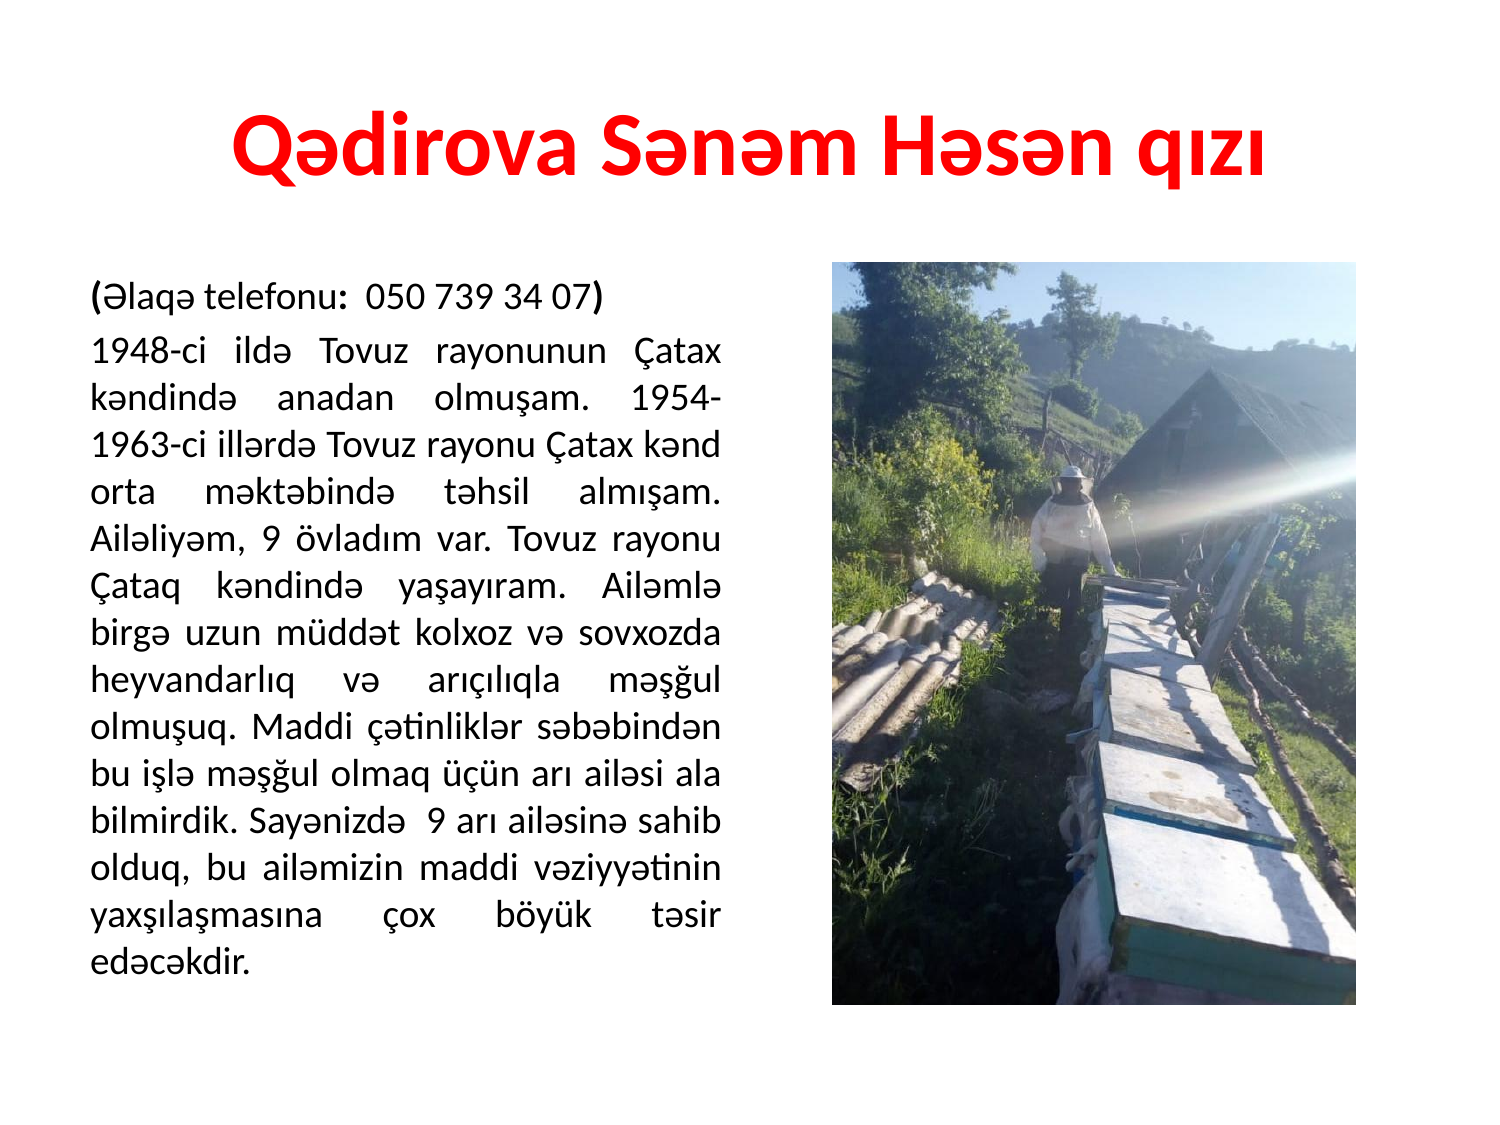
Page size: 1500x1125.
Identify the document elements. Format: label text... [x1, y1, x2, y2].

list (Əlaqə telefonu: 050 739 34 07) 1948-ci ildə Tovuz rayonunun Çatax kəndində anadan olmuşam. 1954-1963-ci illərdə Tovuz rayonu Çatax kənd orta məktəbində təhsil almışam. Ailəliyəm, 9 övladım var. Tovuz rayonu Çataq kəndində yaşayıram. Ailəmlə birgə uzun müddət kolxoz və sovxozda heyvandarlıq və arıçılıqla məşğul olmuşuq. Maddi çətinliklər səbəbindən bu işlə məşğul olmaq üçün arı ailəsi ala bilmirdik. Sayənizdə 9 arı ailəsinə sahib olduq, bu ailəmizin maddi vəziyyətinin yaxşılaşmasına çox böyük təsir edəcəkdir. [75, 262, 738, 1005]
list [831, 262, 1356, 1006]
title Qədirova Sənəm Həsən qızı [75, 45, 1425, 233]
